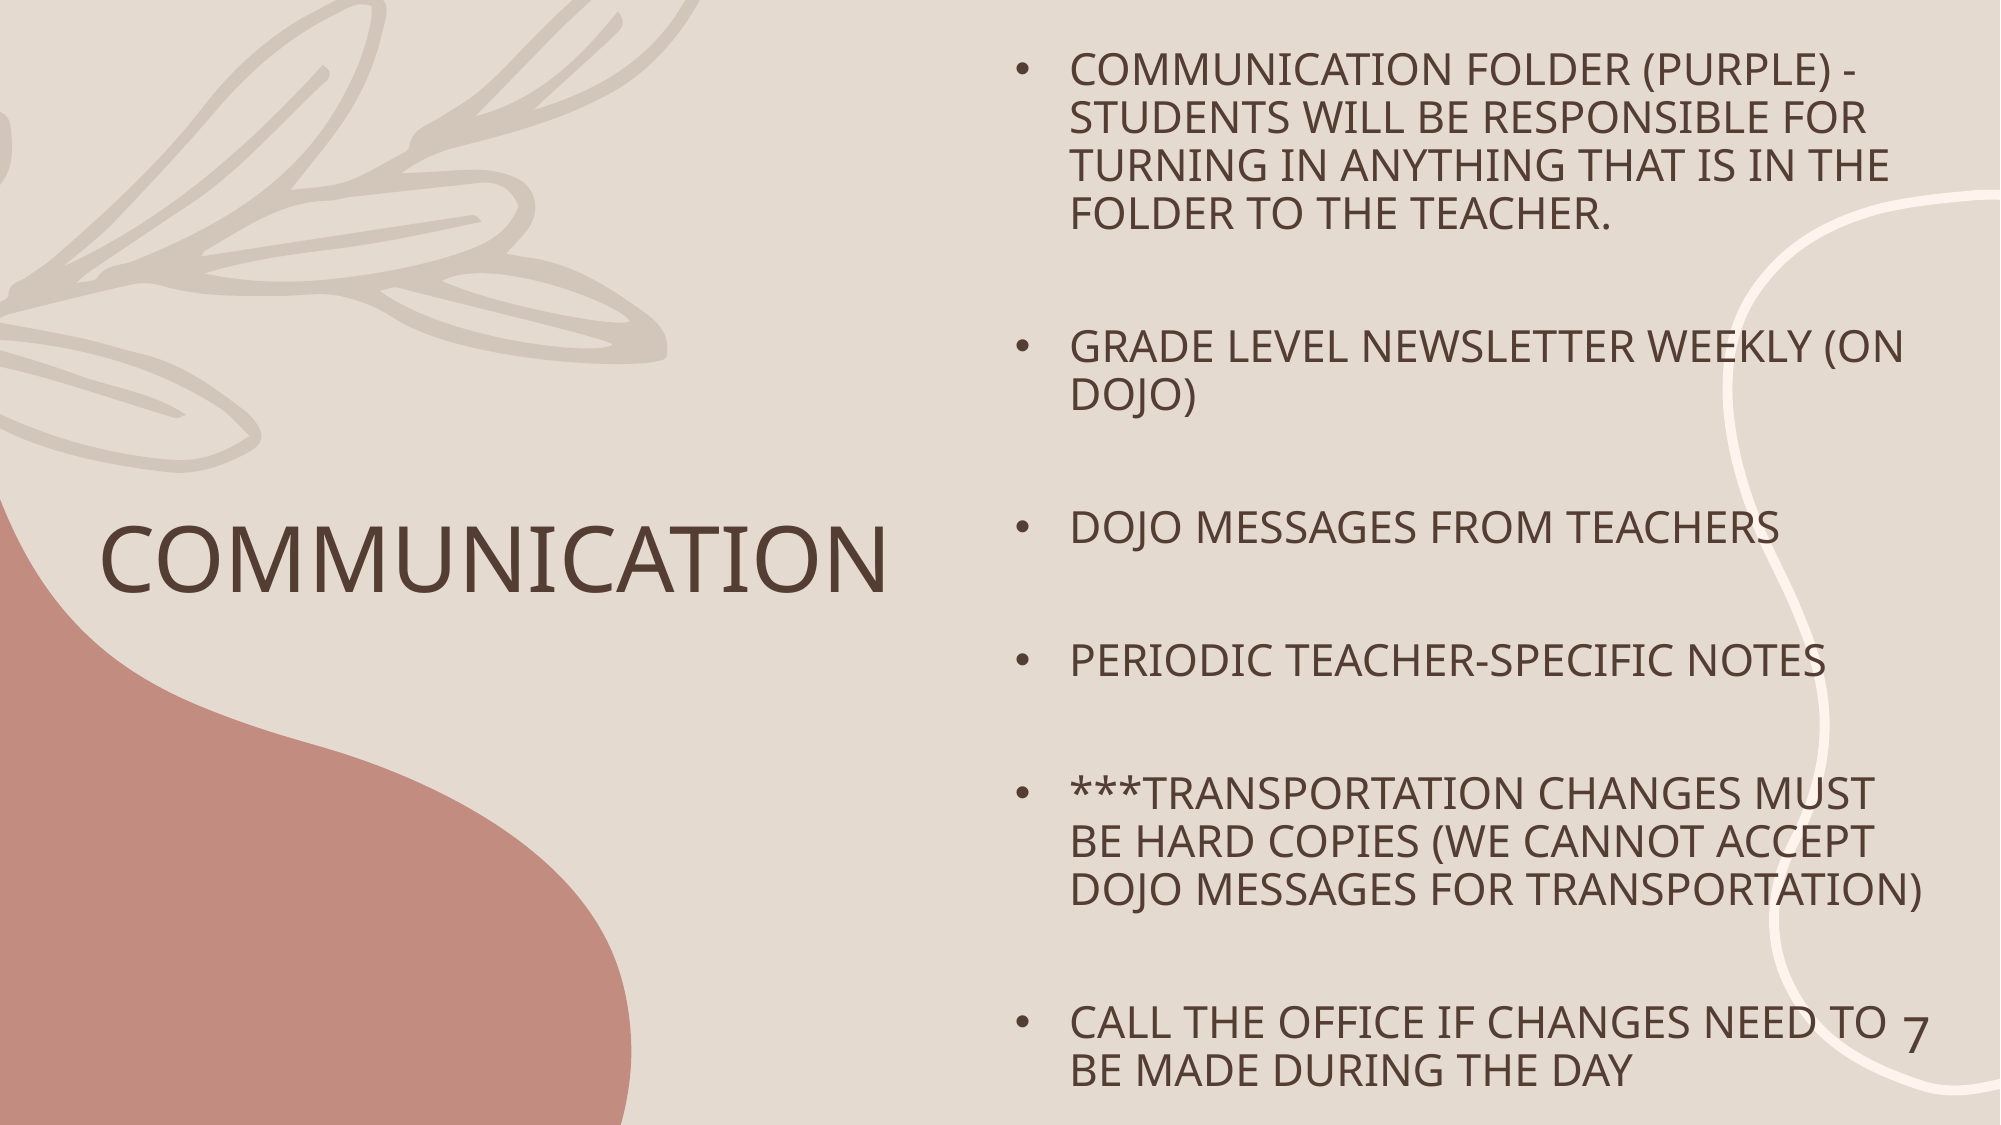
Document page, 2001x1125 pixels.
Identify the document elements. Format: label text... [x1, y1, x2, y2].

slide_number 7 [1862, 964, 1971, 1112]
list Communication Folder (purple) -Students will be responsible for turning in anything that is in the folder to the teacher. Grade Level Newsletter weekly (on Dojo) Dojo messages from teachers Periodic Teacher-Specific Notes ***Transportation changes must be Hard copies (we cannot accept dojo messages for transportation) CALL THE OFFICE IF CHANGES NEED TO BE MADE DURING THE DAY [999, 39, 1945, 1125]
title COMMUNICATION [82, 149, 999, 975]
